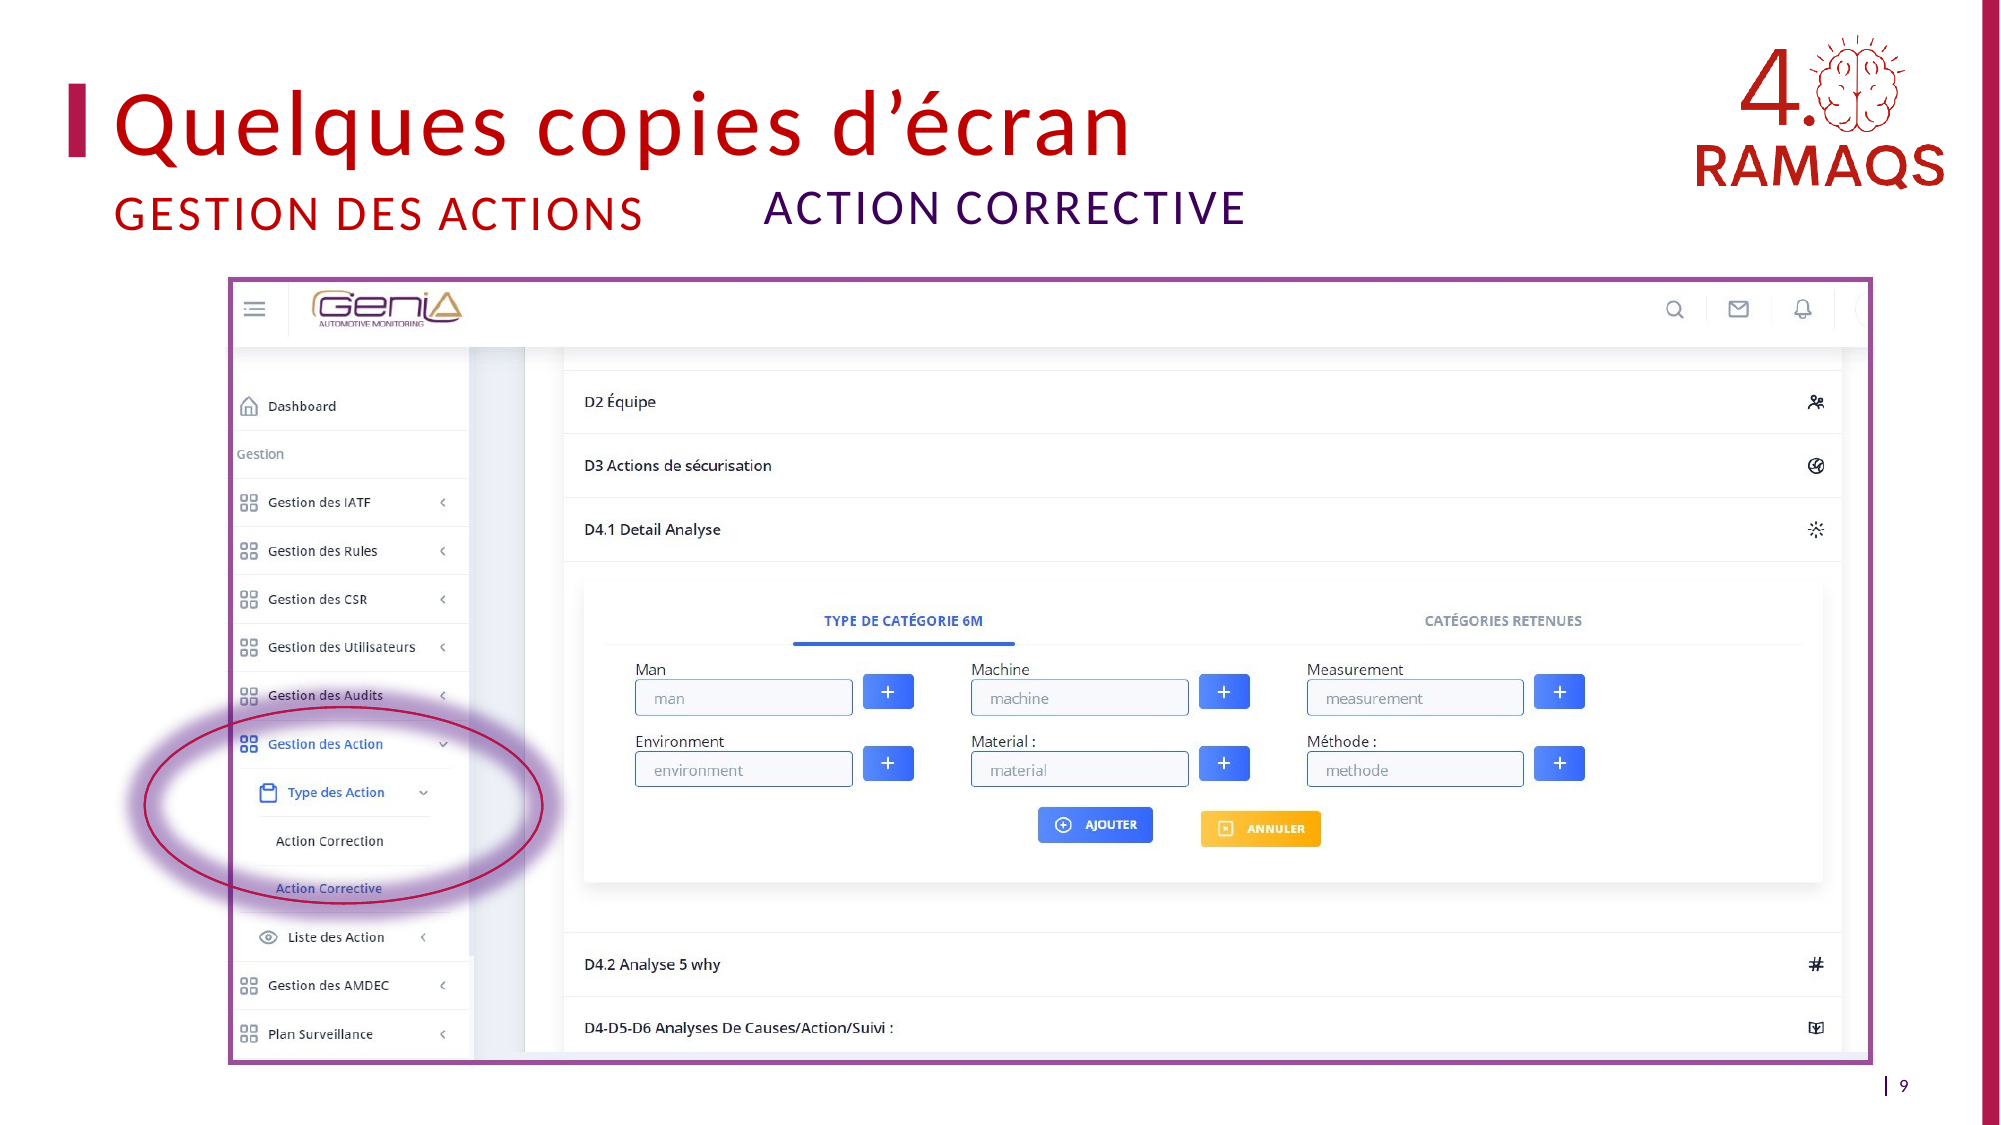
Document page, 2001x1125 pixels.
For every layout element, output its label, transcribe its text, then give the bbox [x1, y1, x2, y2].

picture [1741, 34, 1905, 133]
text_box ACTION CORRECTIVE [1153, 172, 1259, 235]
picture [105, 274, 1875, 1068]
title Quelques copies d’écran [111, 59, 1153, 250]
text_box 9 [1892, 1071, 1919, 1097]
text_box GESTION DES ACTIONS [111, 178, 656, 241]
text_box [1697, 144, 1944, 190]
